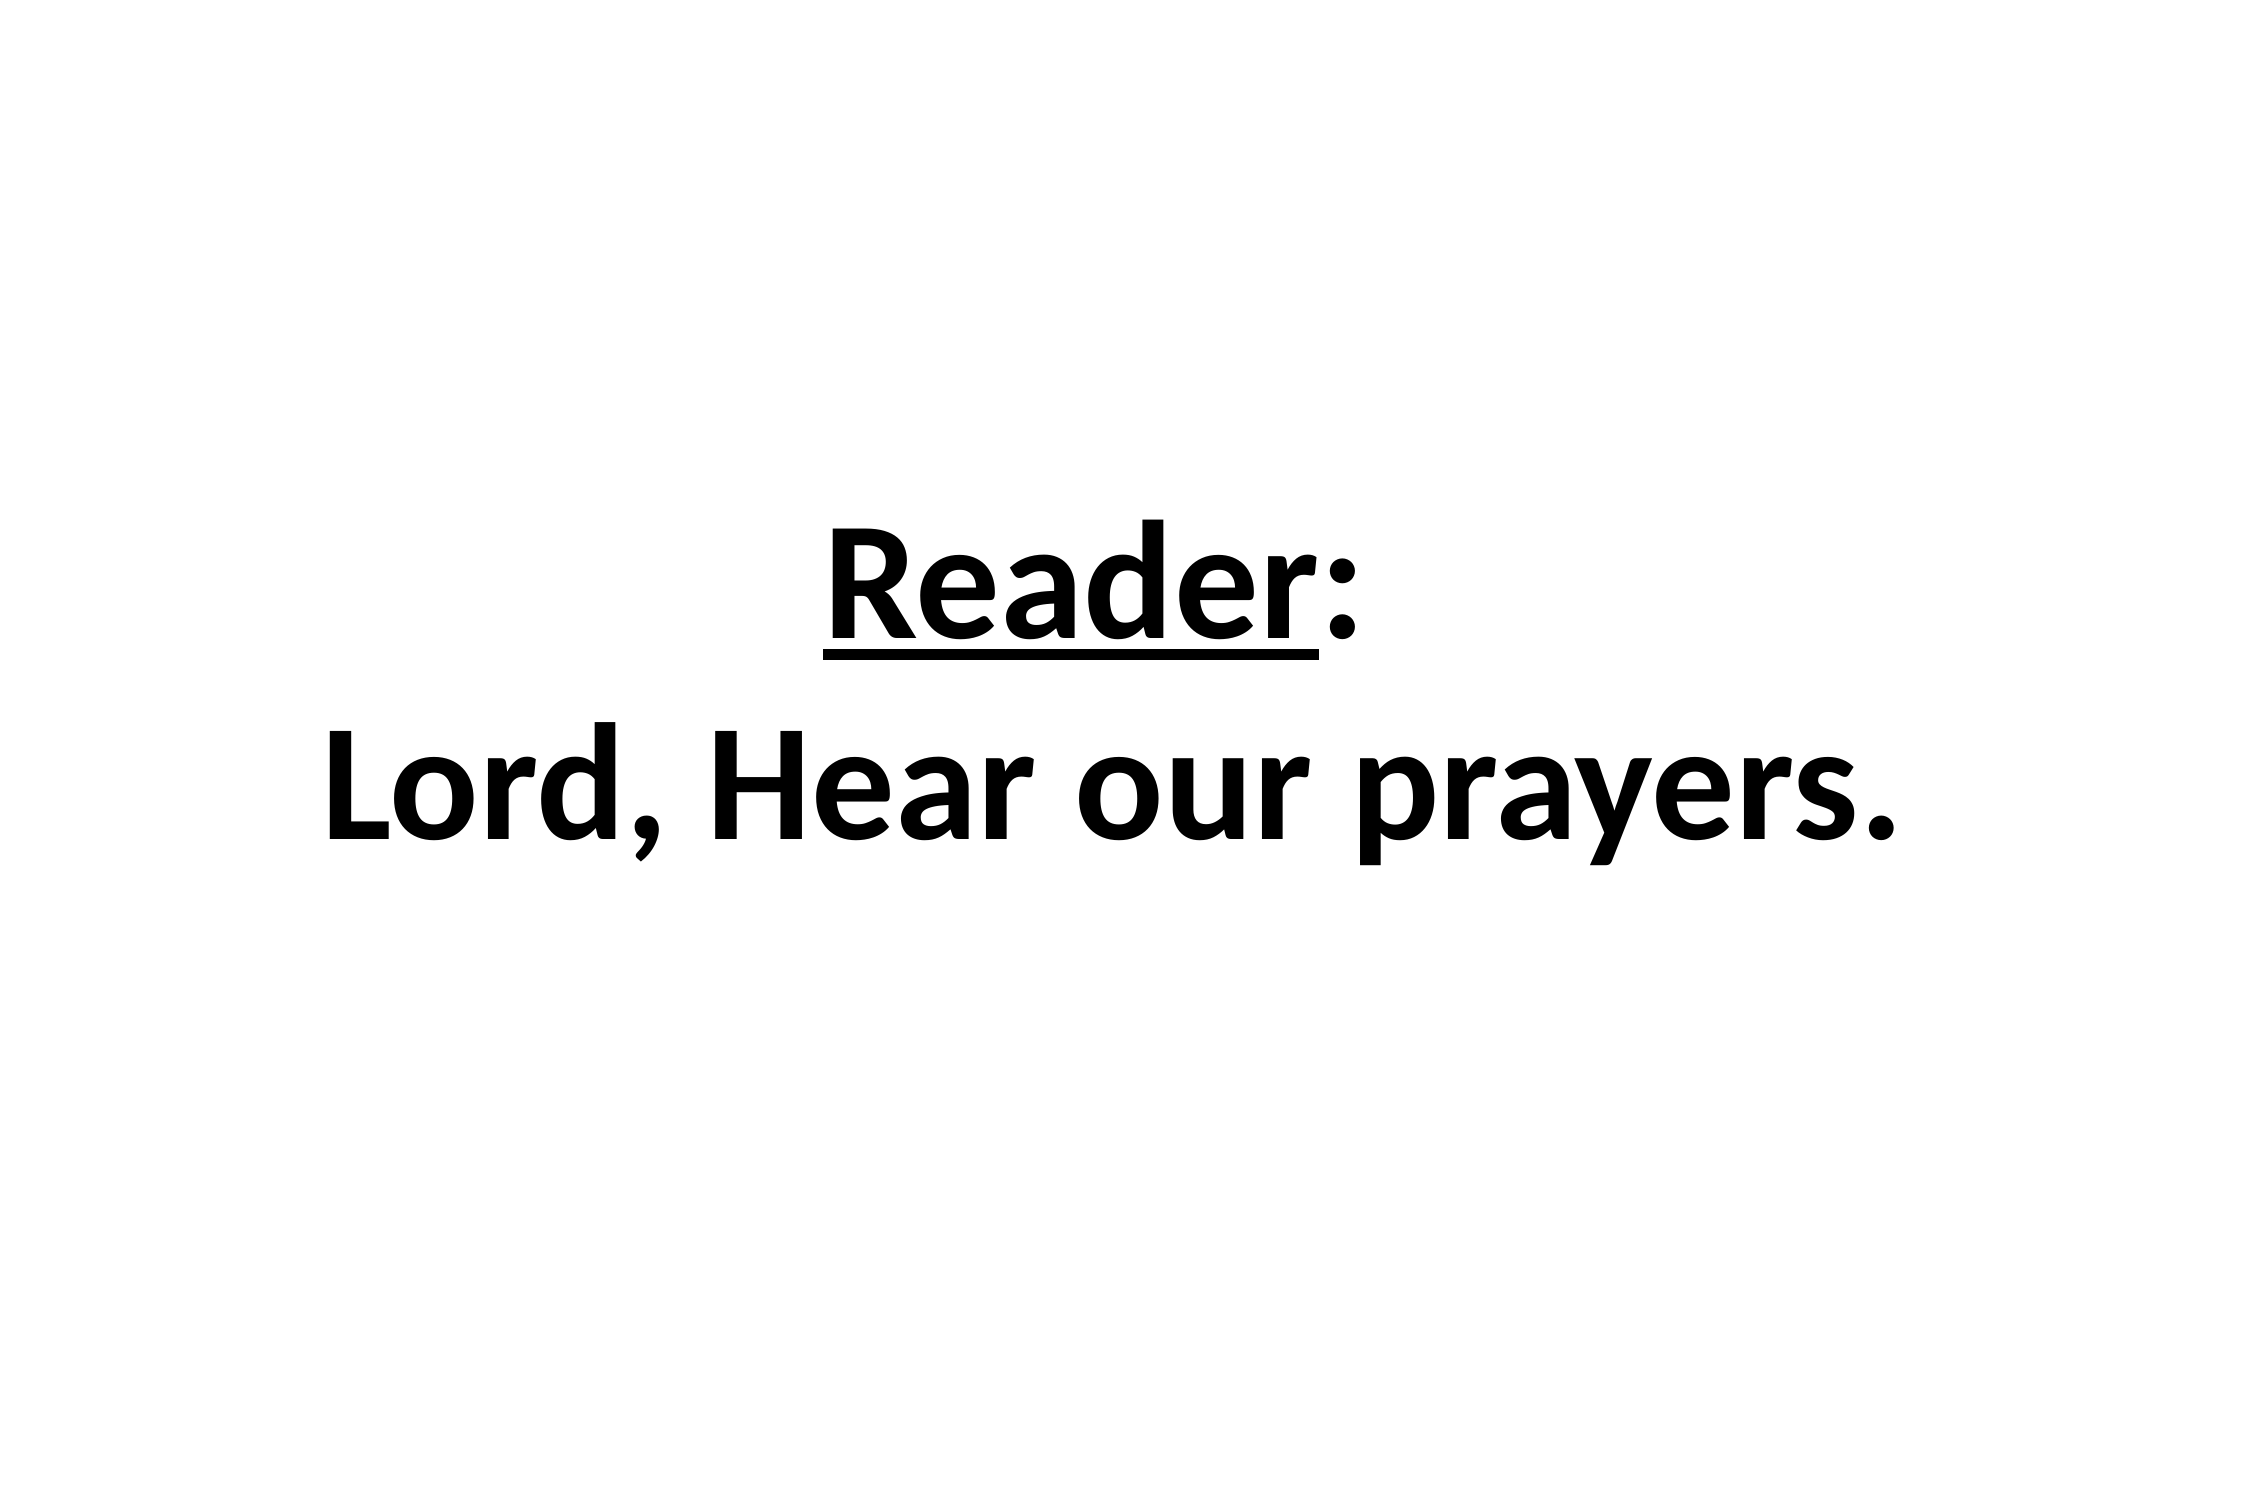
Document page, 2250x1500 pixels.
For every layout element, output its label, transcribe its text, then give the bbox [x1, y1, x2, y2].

title Reader: Lord, Hear our prayers. [46, 116, 2181, 1226]
